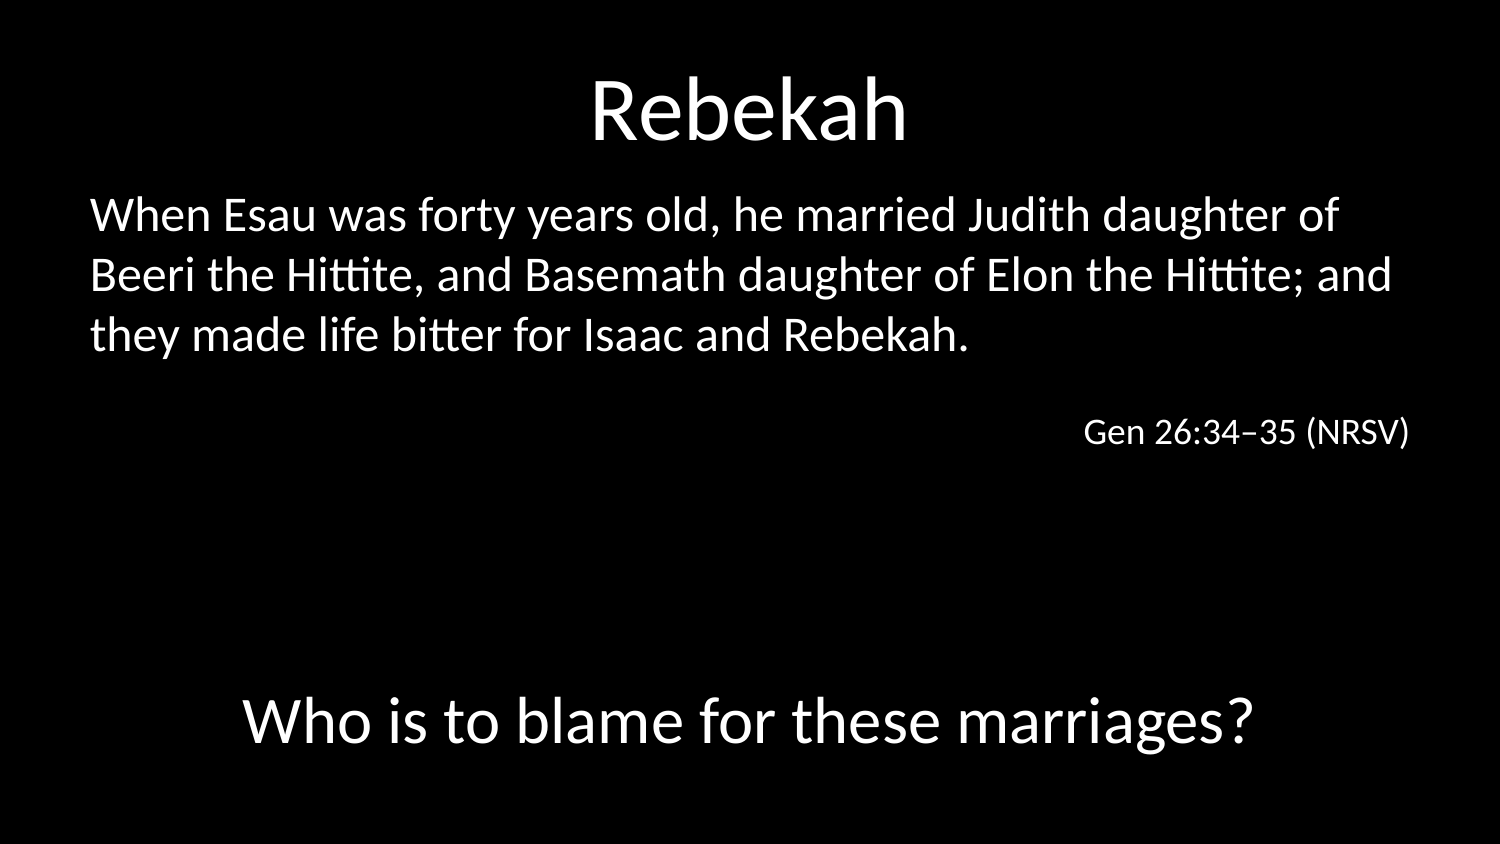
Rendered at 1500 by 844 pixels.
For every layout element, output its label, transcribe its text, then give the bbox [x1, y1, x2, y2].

title Rebekah [75, 33, 1425, 174]
text_box When Esau was forty years old, he married Judith daughter of Beeri the Hittite, and Basemath daughter of Elon the Hittite; and they made life bitter for Isaac and Rebekah. Gen 26:34–35 (NRSV) [74, 174, 1425, 460]
text_box Who is to blame for these marriages? [74, 669, 1425, 765]
